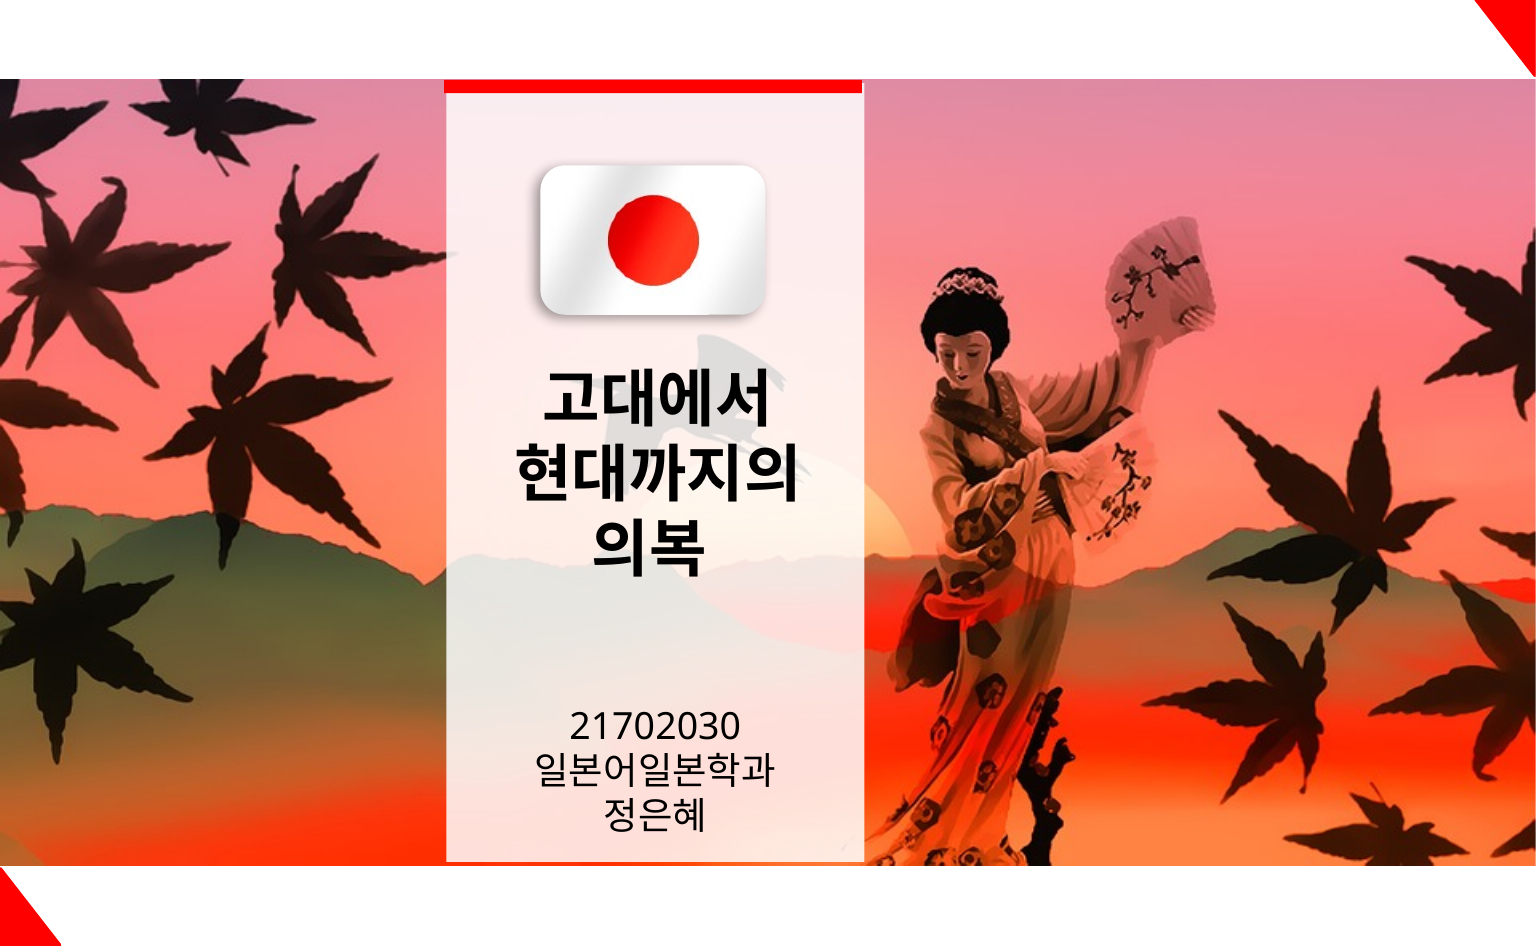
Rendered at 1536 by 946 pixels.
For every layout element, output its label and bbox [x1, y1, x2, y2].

text_box [1474, 0, 1536, 78]
picture [0, 79, 1536, 866]
text_box [0, 874, 61, 946]
